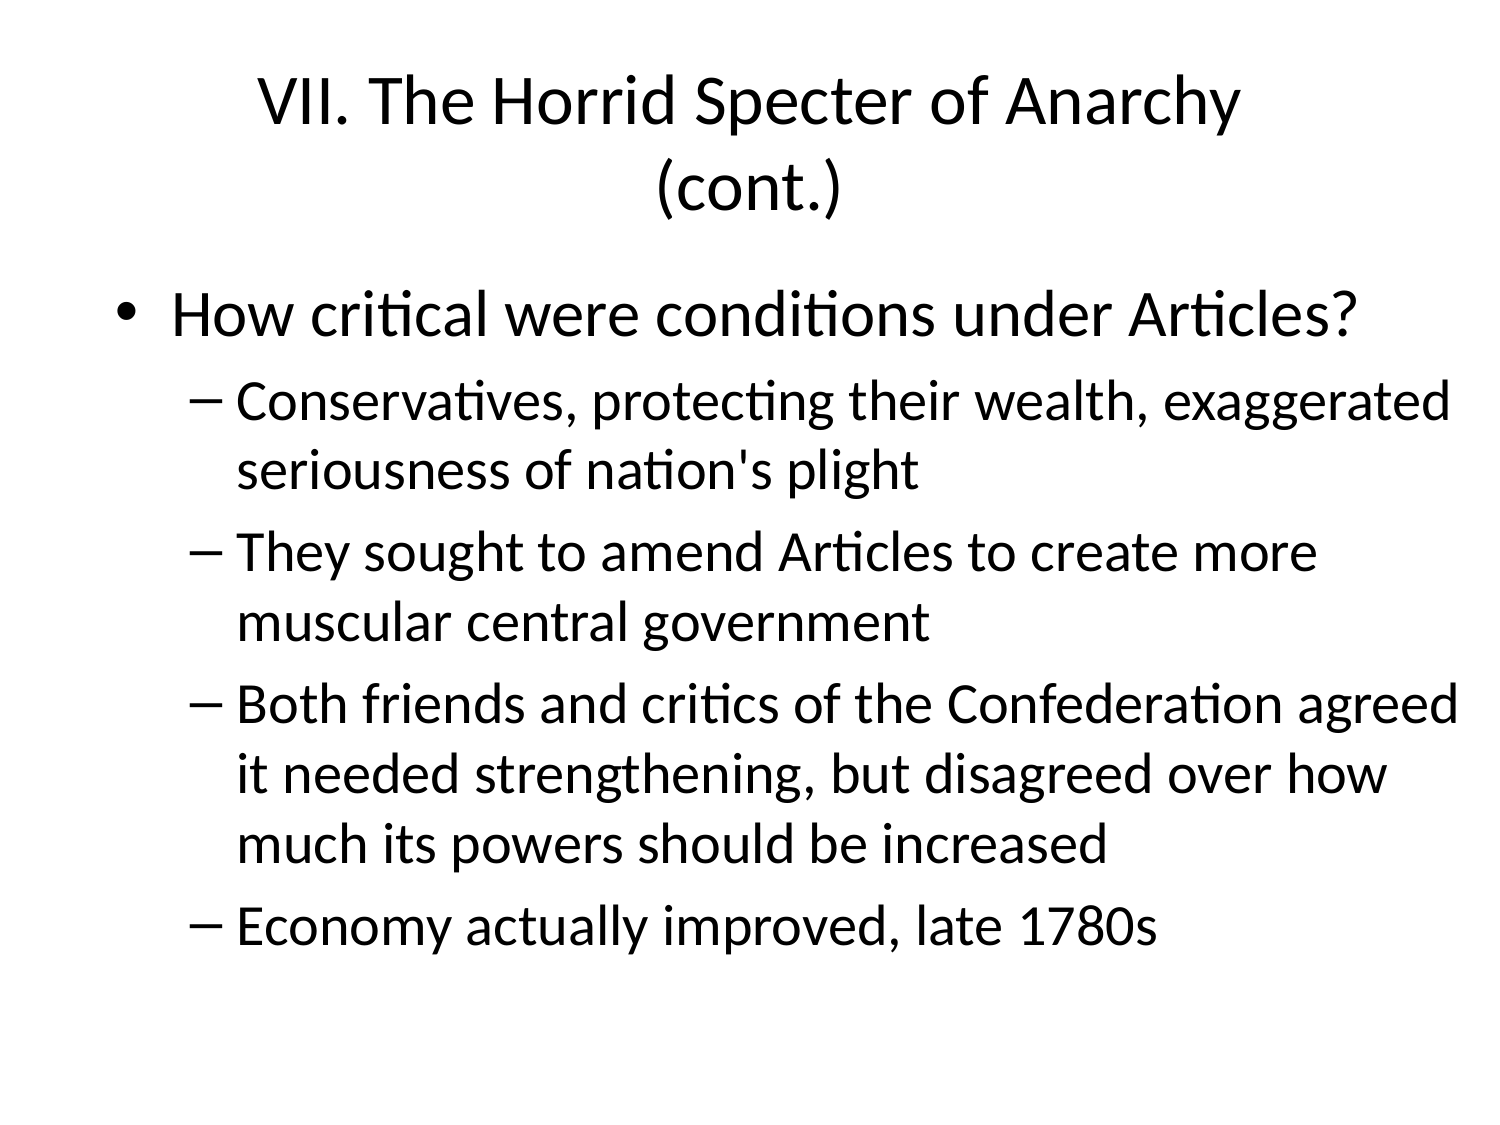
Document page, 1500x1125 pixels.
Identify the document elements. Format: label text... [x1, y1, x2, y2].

title VII. The Horrid Specter of Anarchy (cont.) [75, 45, 1425, 233]
list How critical were conditions under Articles? Conservatives, protecting their wealth, exaggerated seriousness of nation's plight They sought to amend Articles to create more muscular central government Both friends and critics of the Confederation agreed it needed strengthening, but disagreed over how much its powers should be increased Economy actually improved, late 1780s [99, 262, 1500, 1005]
